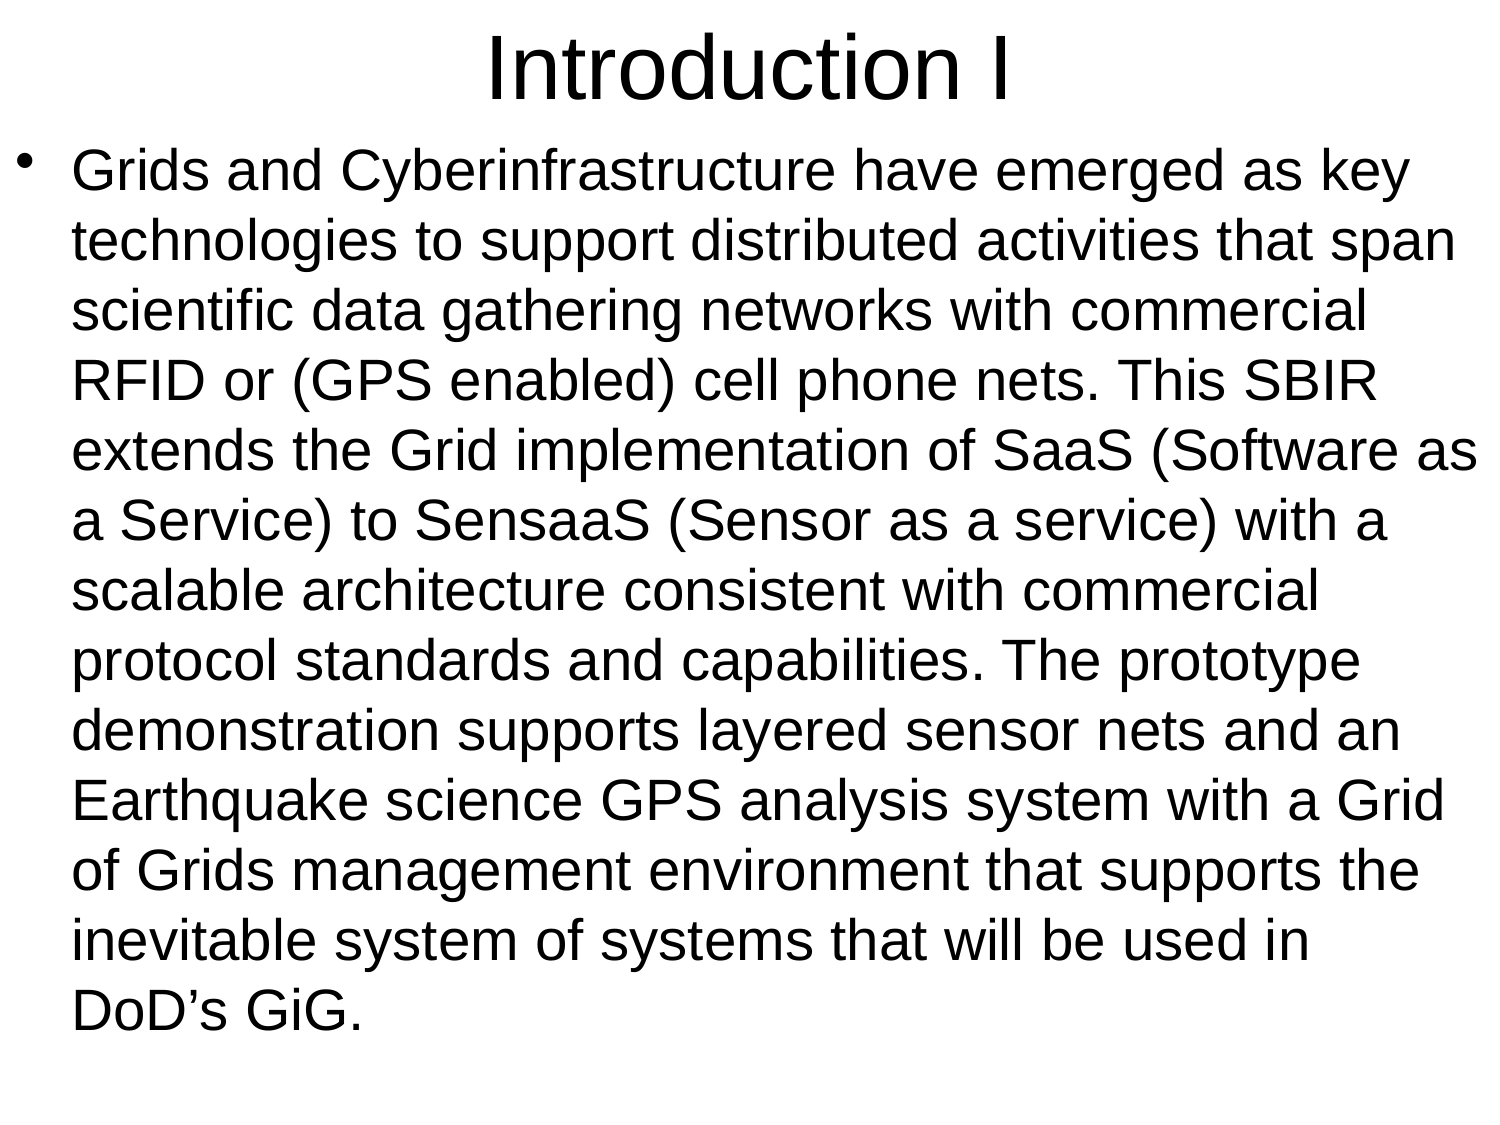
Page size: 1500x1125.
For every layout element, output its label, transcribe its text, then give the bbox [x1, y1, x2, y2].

title Introduction I [74, 0, 1426, 124]
list Grids and Cyberinfrastructure have emerged as key technologies to support distributed activities that span scientific data gathering networks with commercial RFID or (GPS enabled) cell phone nets. This SBIR extends the Grid implementation of SaaS (Software as a Service) to SensaaS (Sensor as a service) with a scalable architecture consistent with commercial protocol standards and capabilities. The prototype demonstration supports layered sensor nets and an Earthquake science GPS analysis system with a Grid of Grids management environment that supports the inevitable system of systems that will be used in DoD’s GiG. [0, 124, 1500, 868]
